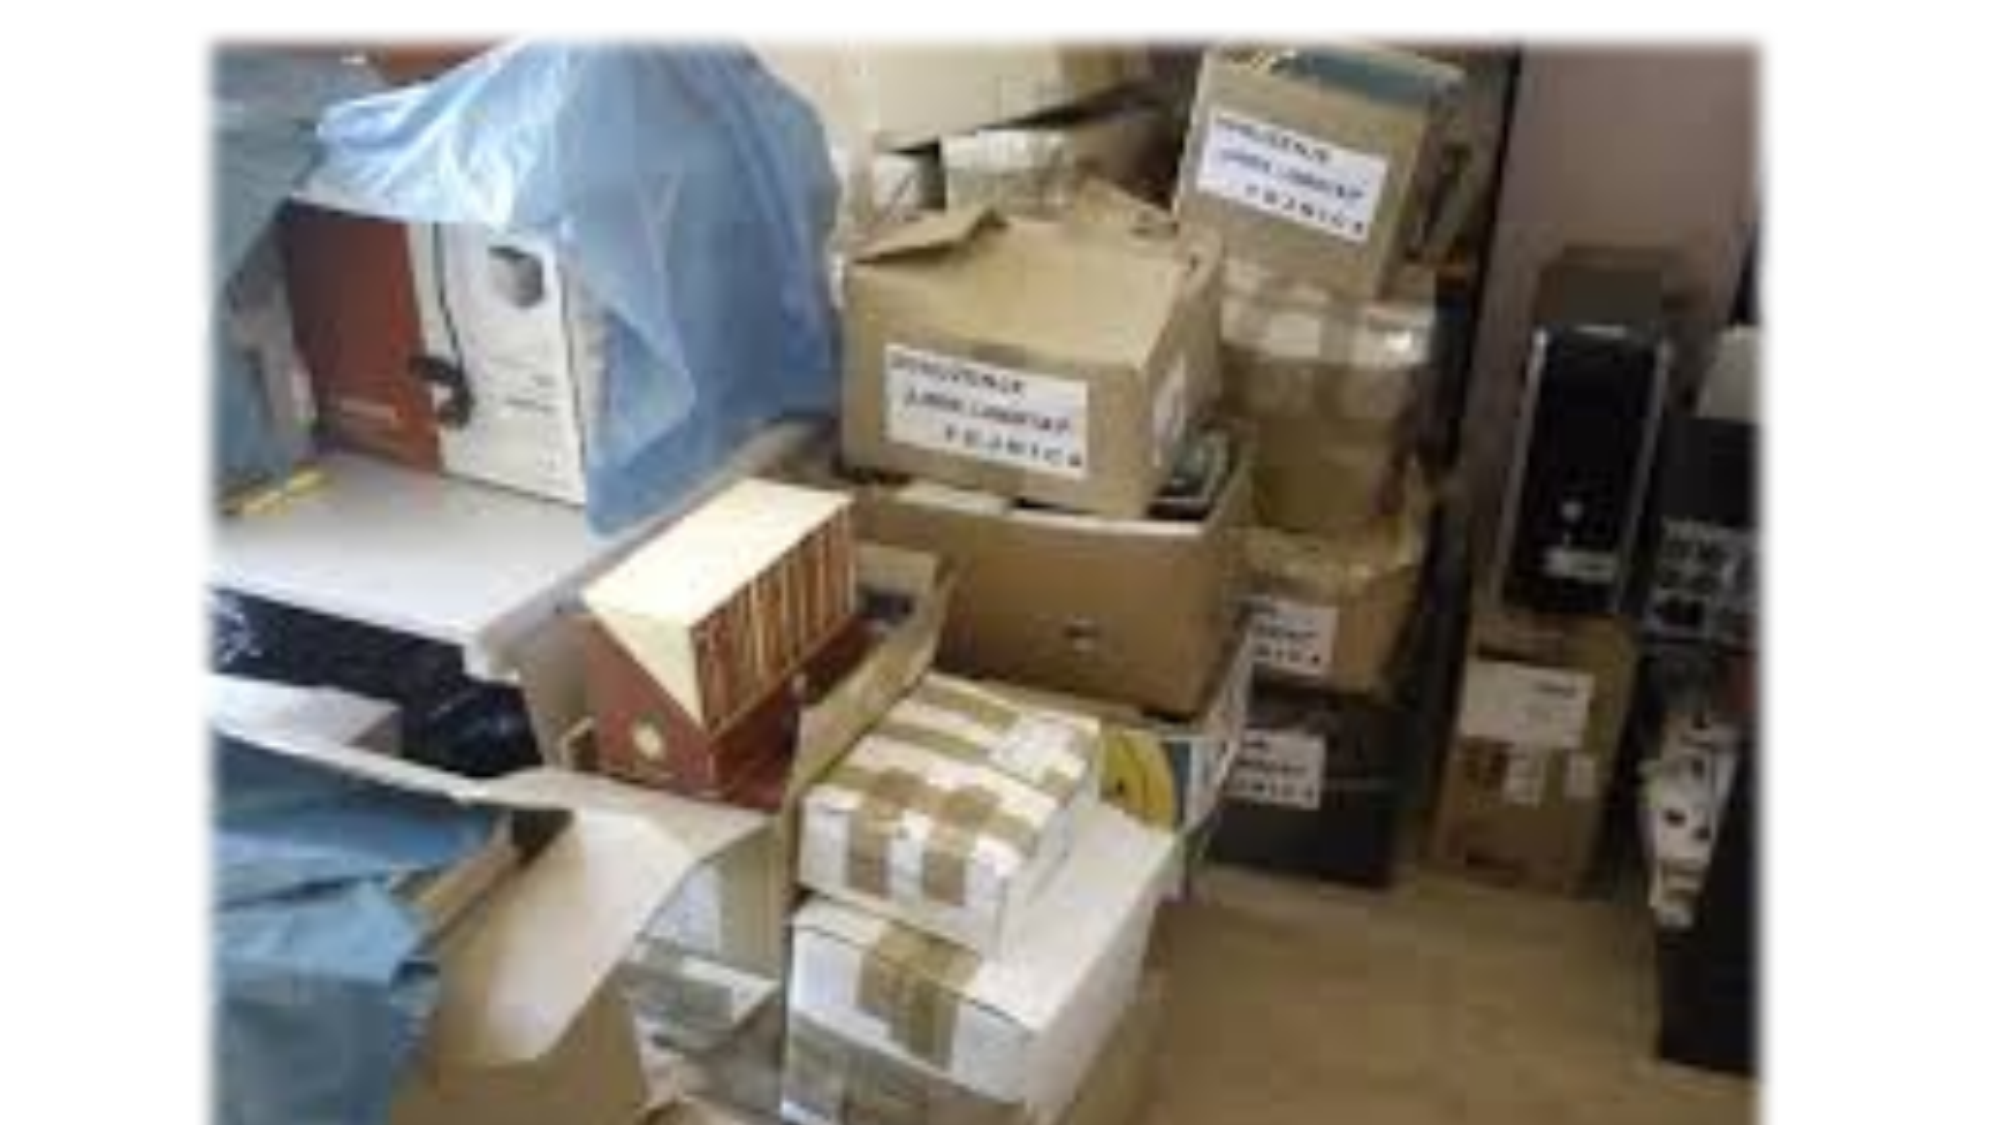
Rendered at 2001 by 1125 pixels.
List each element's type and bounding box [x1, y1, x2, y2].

list [195, 27, 1778, 1125]
